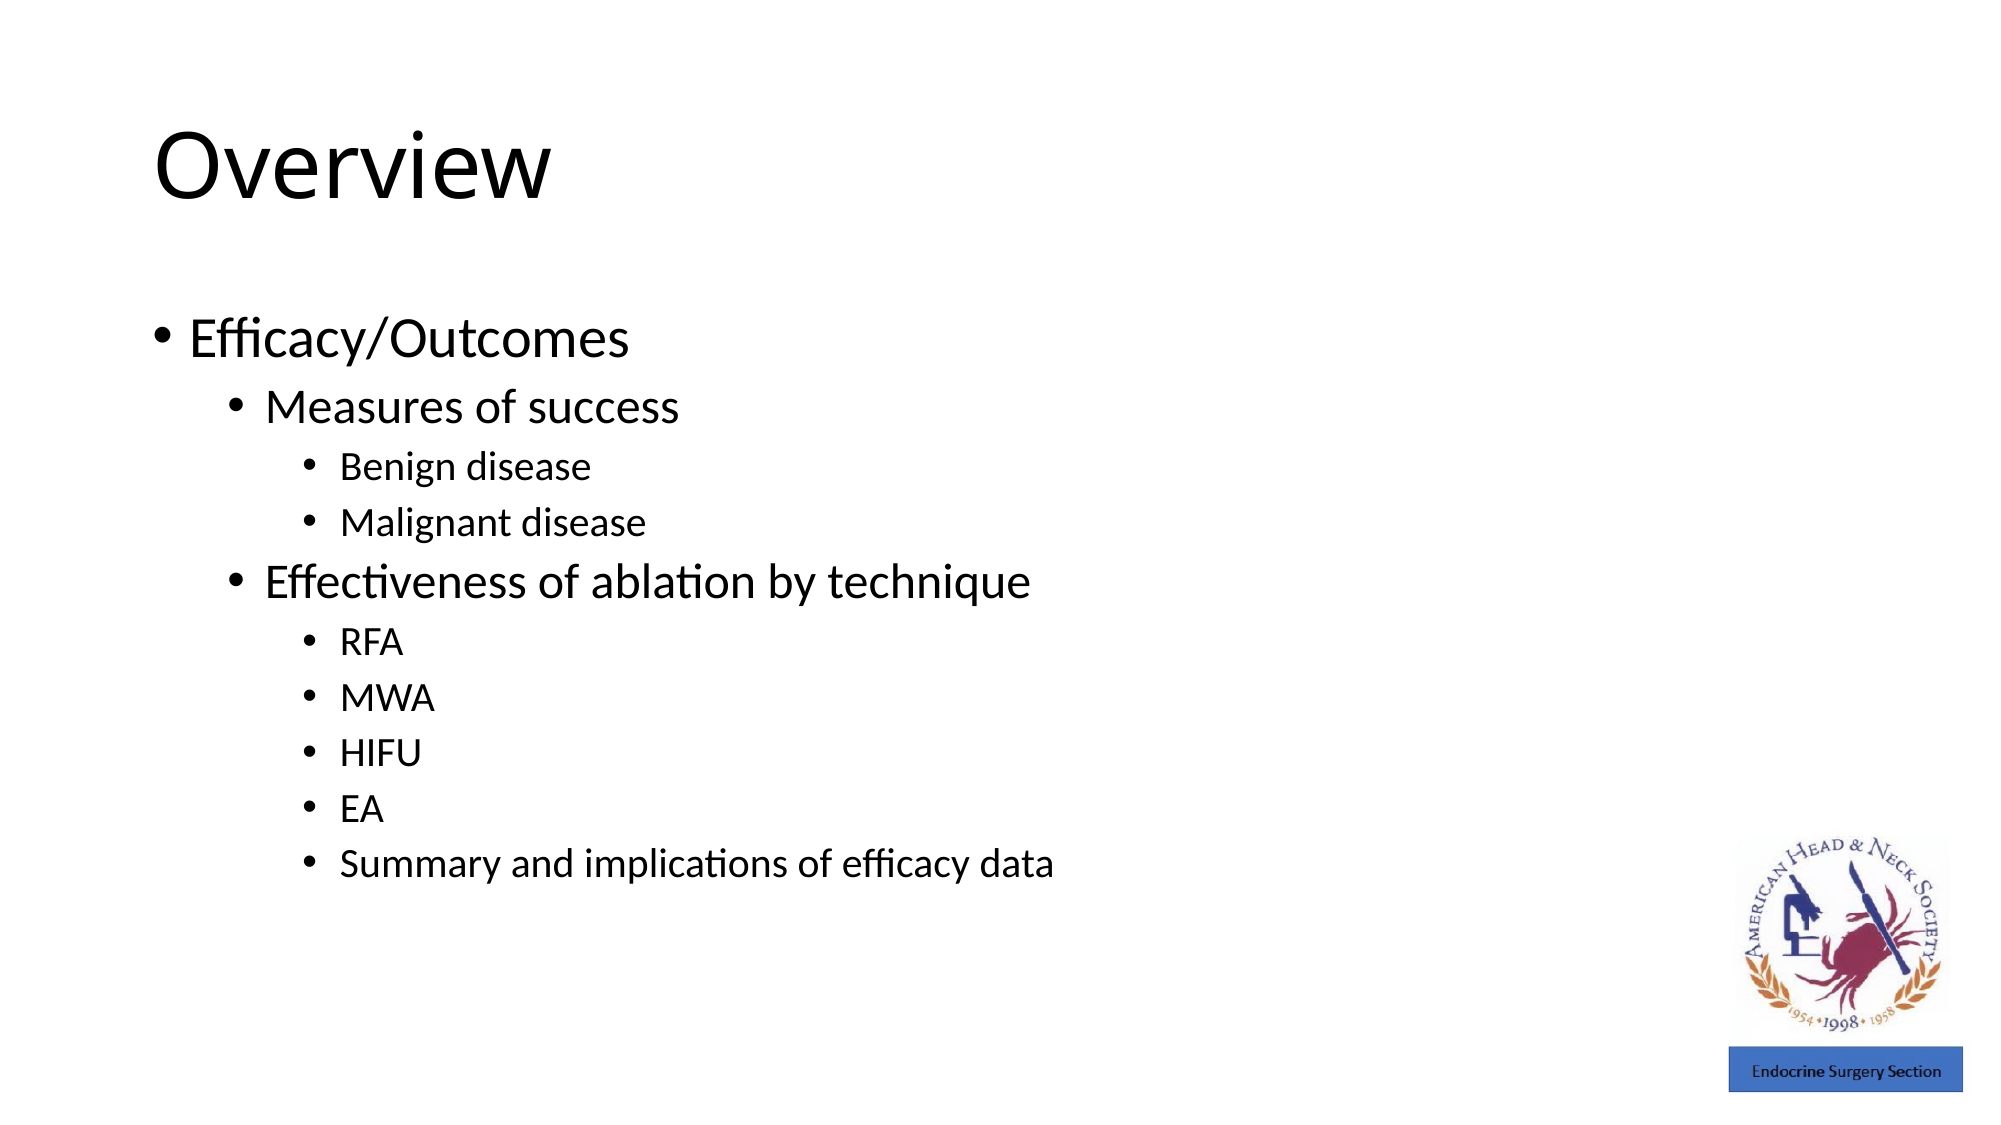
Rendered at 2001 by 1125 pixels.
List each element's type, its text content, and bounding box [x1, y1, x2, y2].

list Efficacy/Outcomes Measures of success Benign disease Malignant disease Effectiveness of ablation by technique RFA MWA HIFU EA Summary and implications of efficacy data [137, 299, 1863, 1014]
title Overview [137, 59, 1863, 278]
picture [1688, 817, 2000, 1113]
